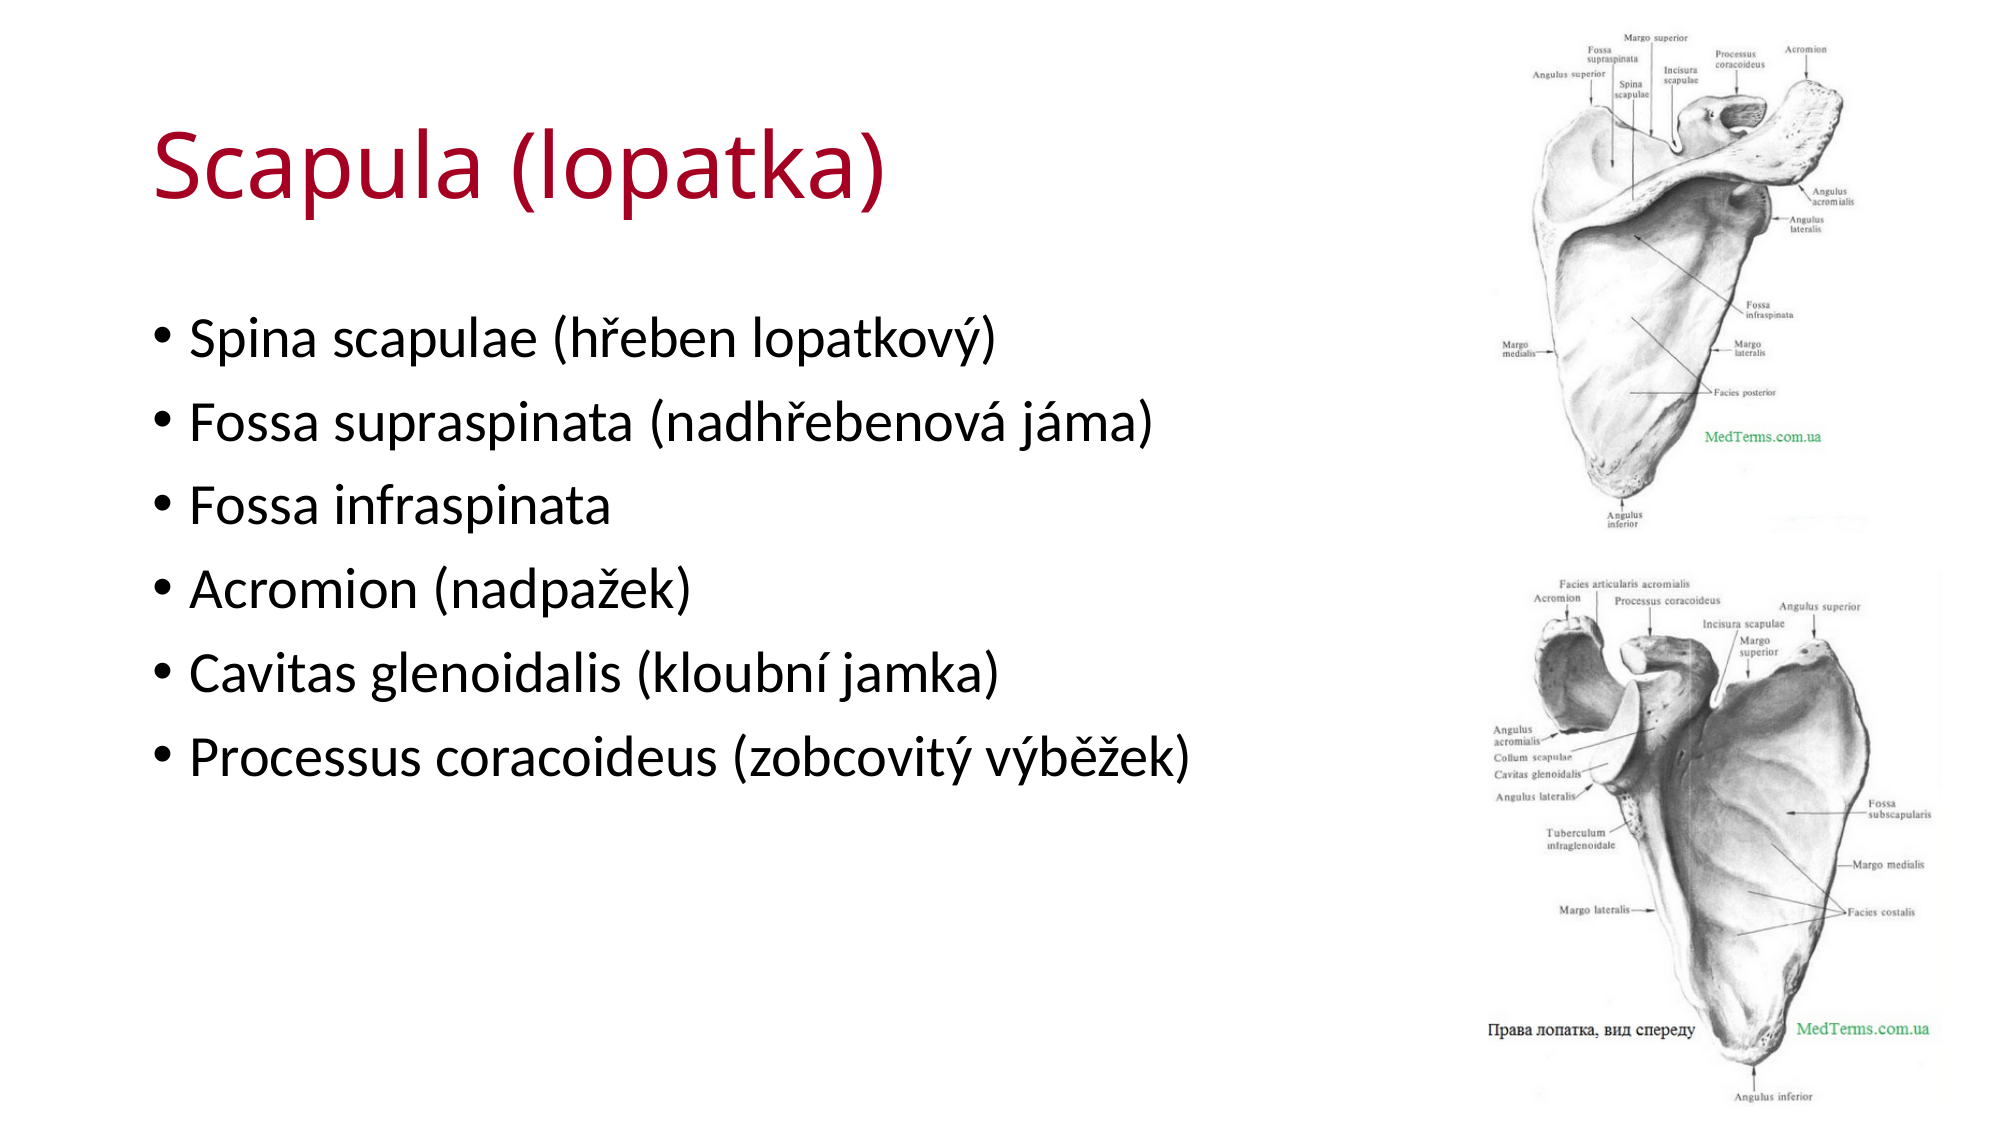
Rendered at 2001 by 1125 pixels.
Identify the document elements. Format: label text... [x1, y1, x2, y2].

picture [1488, 21, 1869, 533]
list Spina scapulae (hřeben lopatkový) Fossa supraspinata (nadhřebenová jáma) Fossa infraspinata Acromion (nadpažek) Cavitas glenoidalis (kloubní jamka) Processus coracoideus (zobcovitý výběžek) [137, 299, 1863, 1014]
title Scapula (lopatka) [137, 59, 1488, 278]
picture [1488, 571, 1944, 1107]
